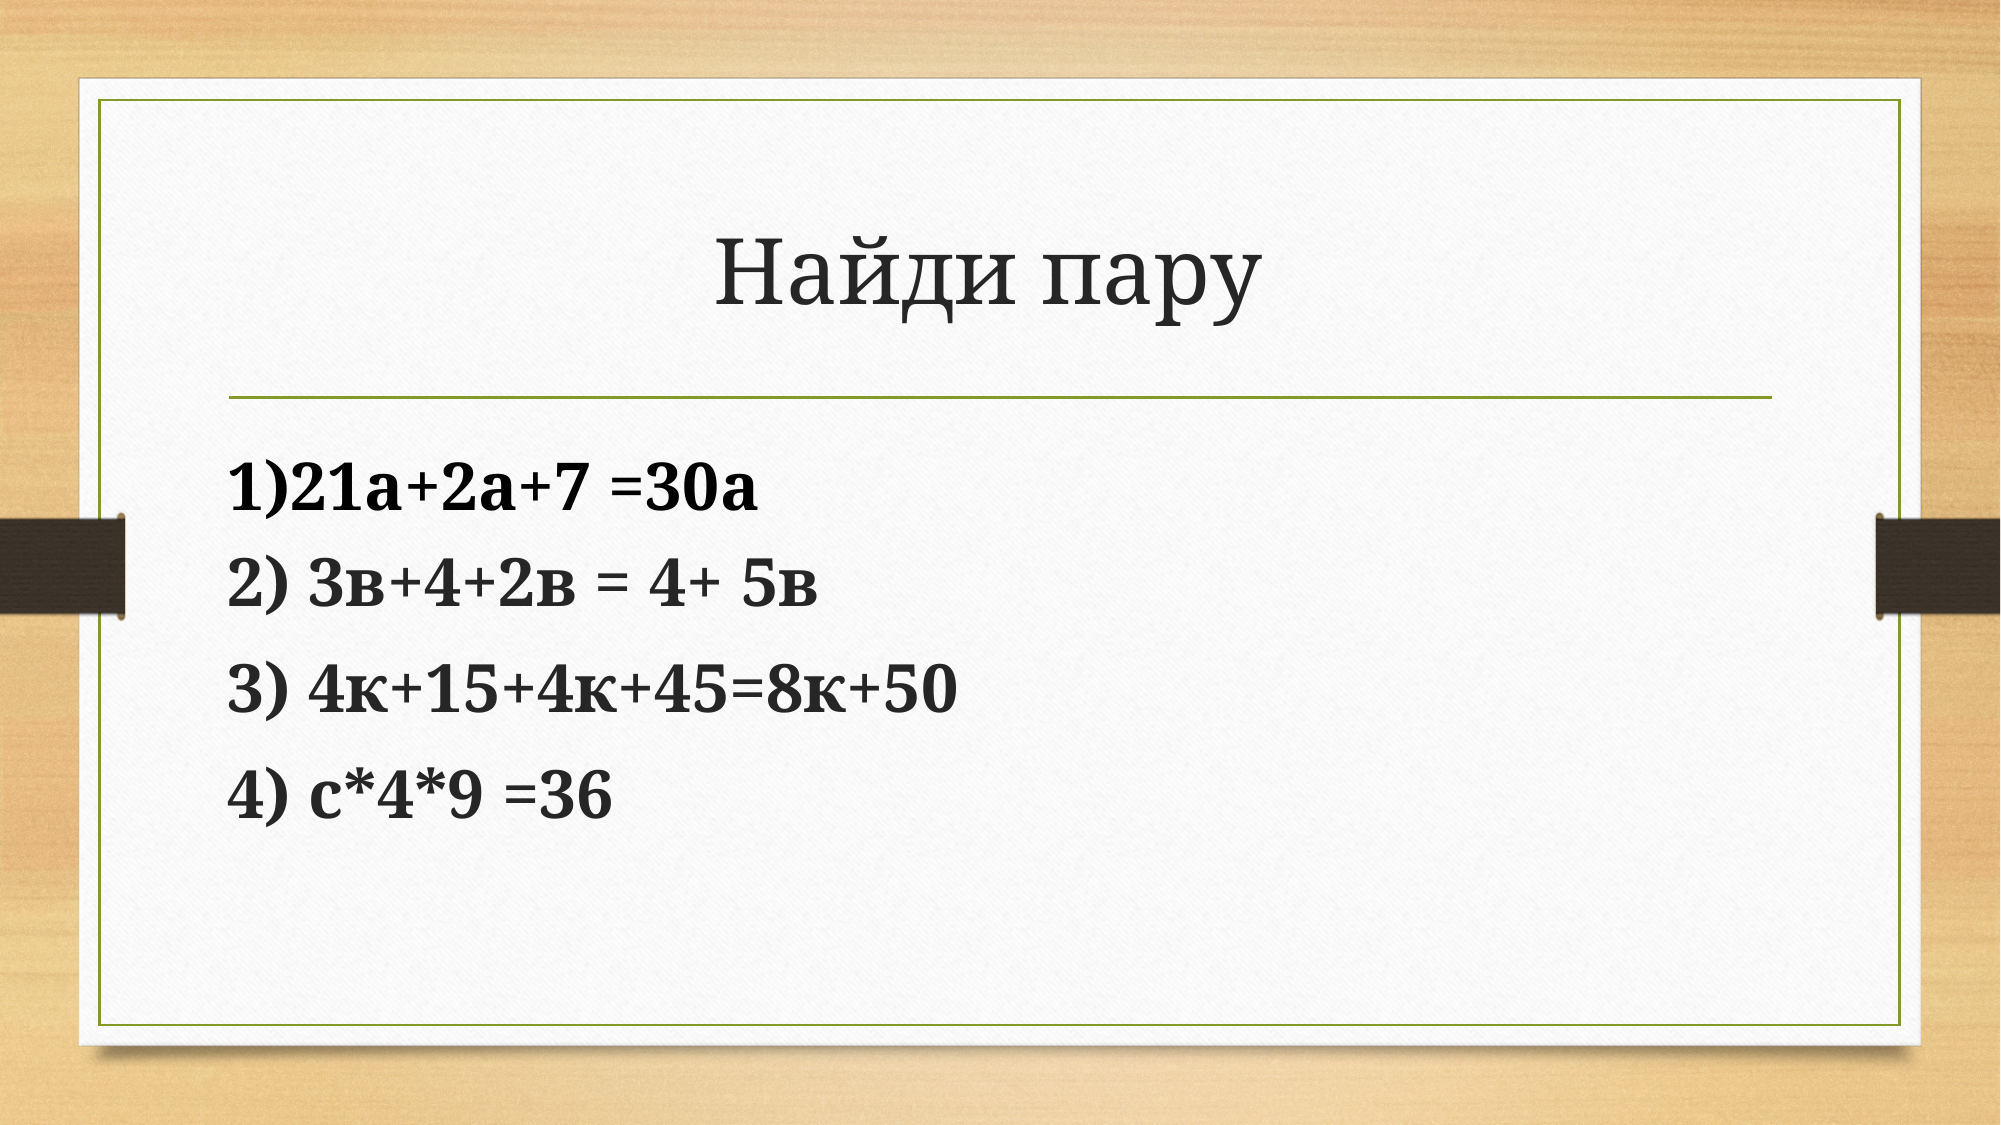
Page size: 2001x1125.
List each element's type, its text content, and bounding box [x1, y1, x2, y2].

picture [0, 0, 2001, 1125]
list 1)21a+2a+7 =30а [212, 436, 987, 531]
list 2) 3в+4+2в = 4+ 5в 3) 4к+15+4к+45=8к+50 4) с*4*9 =36 [212, 532, 987, 964]
title Найди пару [212, 161, 1788, 375]
